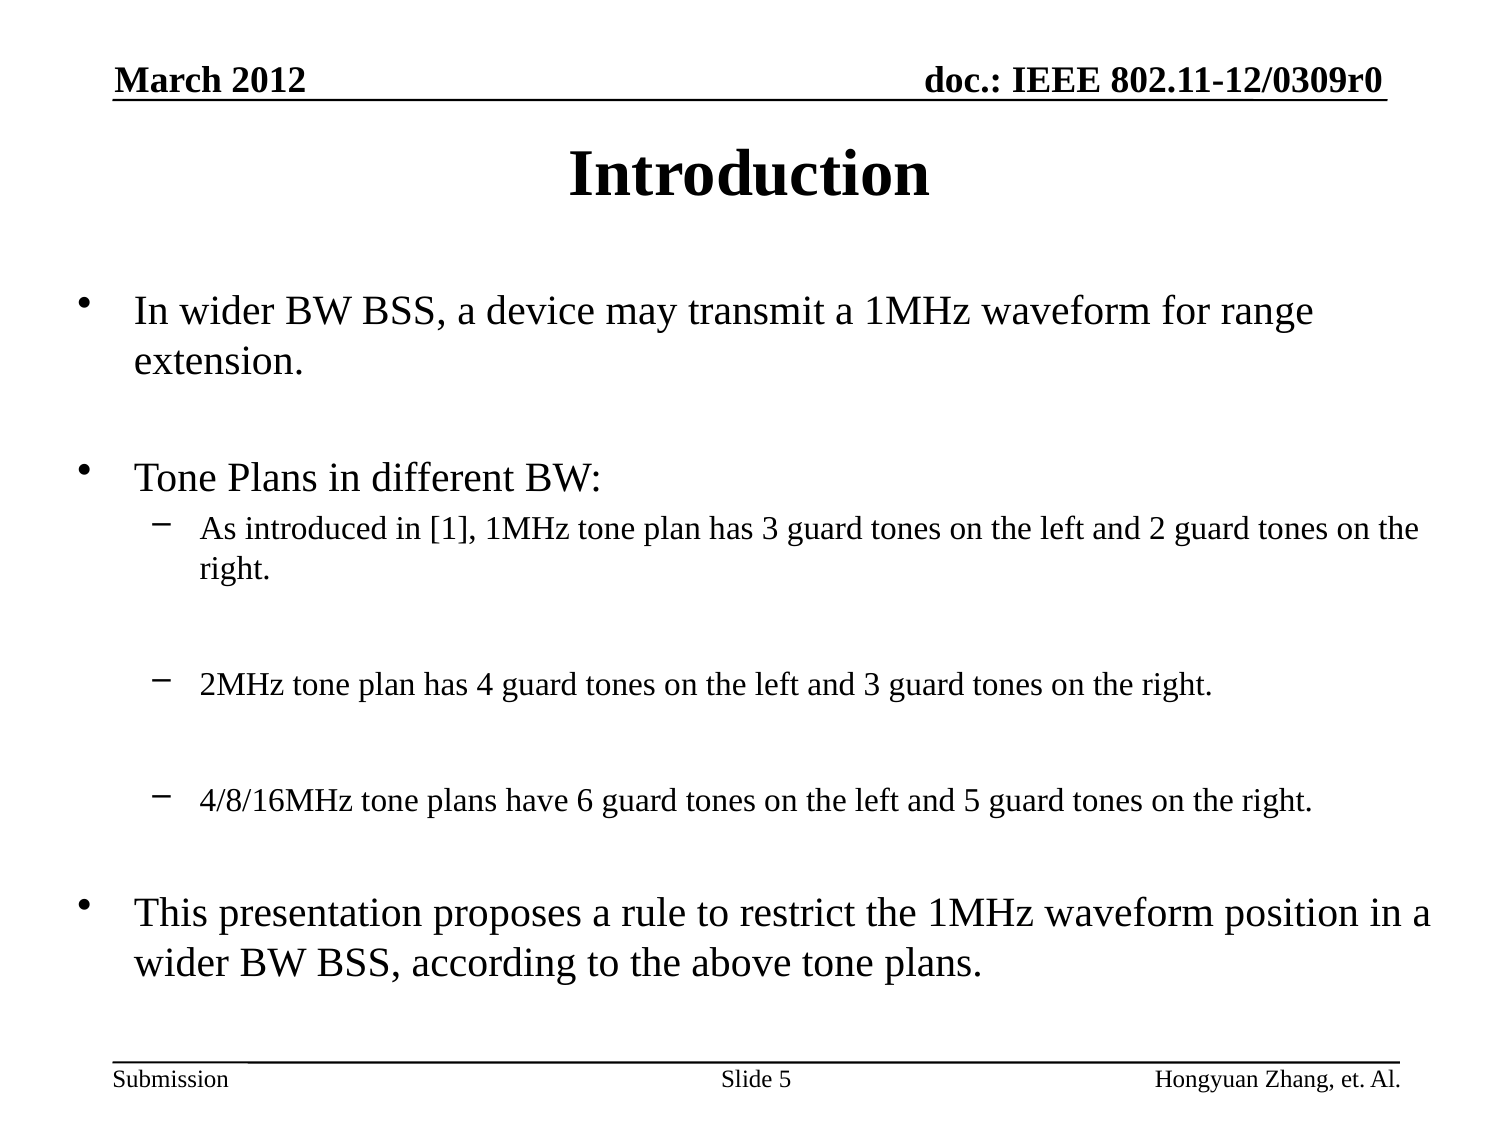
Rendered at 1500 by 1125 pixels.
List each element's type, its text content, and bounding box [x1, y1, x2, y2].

title Introduction [112, 112, 1388, 226]
footer Hongyuan Zhang, et. Al. [1151, 1062, 1402, 1093]
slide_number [114, 54, 309, 101]
list In wider BW BSS, a device may transmit a 1MHz waveform for range extension. Tone Plans in different BW: As introduced in [1], 1MHz tone plan has 3 guard tones on the left and 2 guard tones on the right. 2MHz tone plan has 4 guard tones on the left and 3 guard tones on the right. 4/8/16MHz tone plans have 6 guard tones on the left and 5 guard tones on the right. This presentation proposes a rule to restrict the 1MHz waveform position in a wider BW BSS, according to the above tone plans. [62, 274, 1451, 951]
slide_number Slide 5 [712, 1062, 800, 1093]
